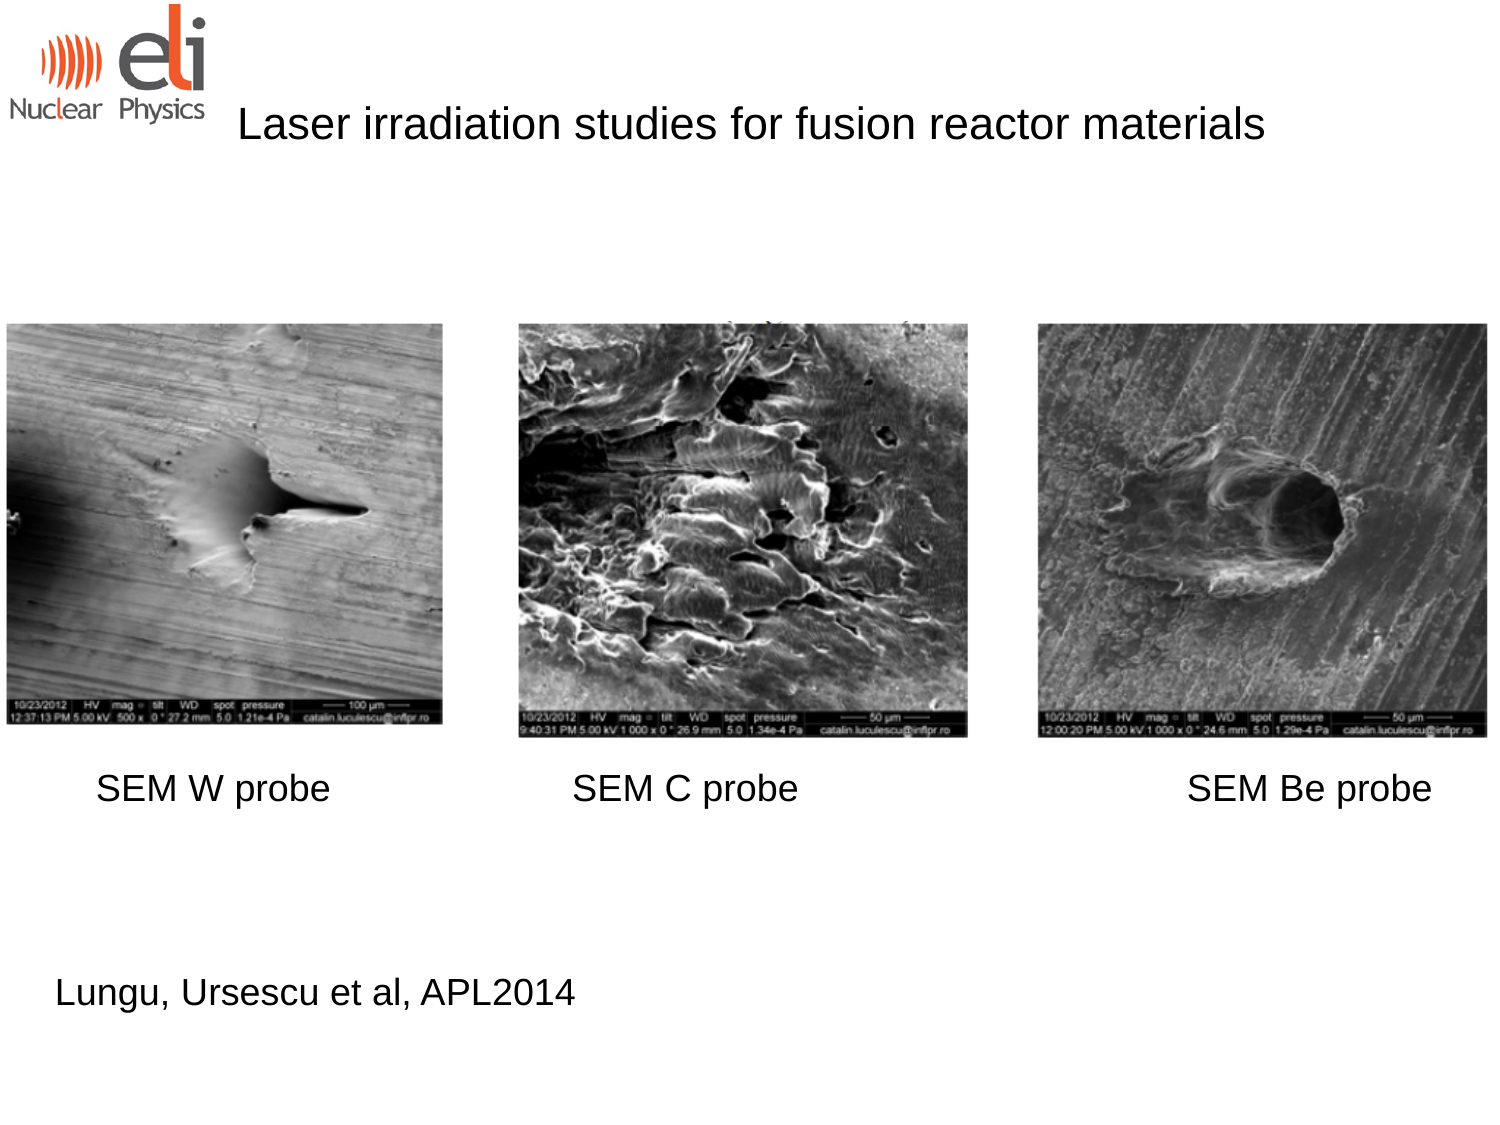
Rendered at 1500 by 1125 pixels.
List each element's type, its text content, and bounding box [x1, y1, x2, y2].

text_box Laser irradiation studies for fusion reactor materials [211, 92, 1293, 157]
picture [0, 4, 224, 131]
text_box SEM W probe SEM C probe SEM Be probe [81, 760, 1456, 857]
picture [1, 321, 1500, 752]
text_box Lungu, Ursescu et al, APL2014 [40, 964, 1334, 1021]
